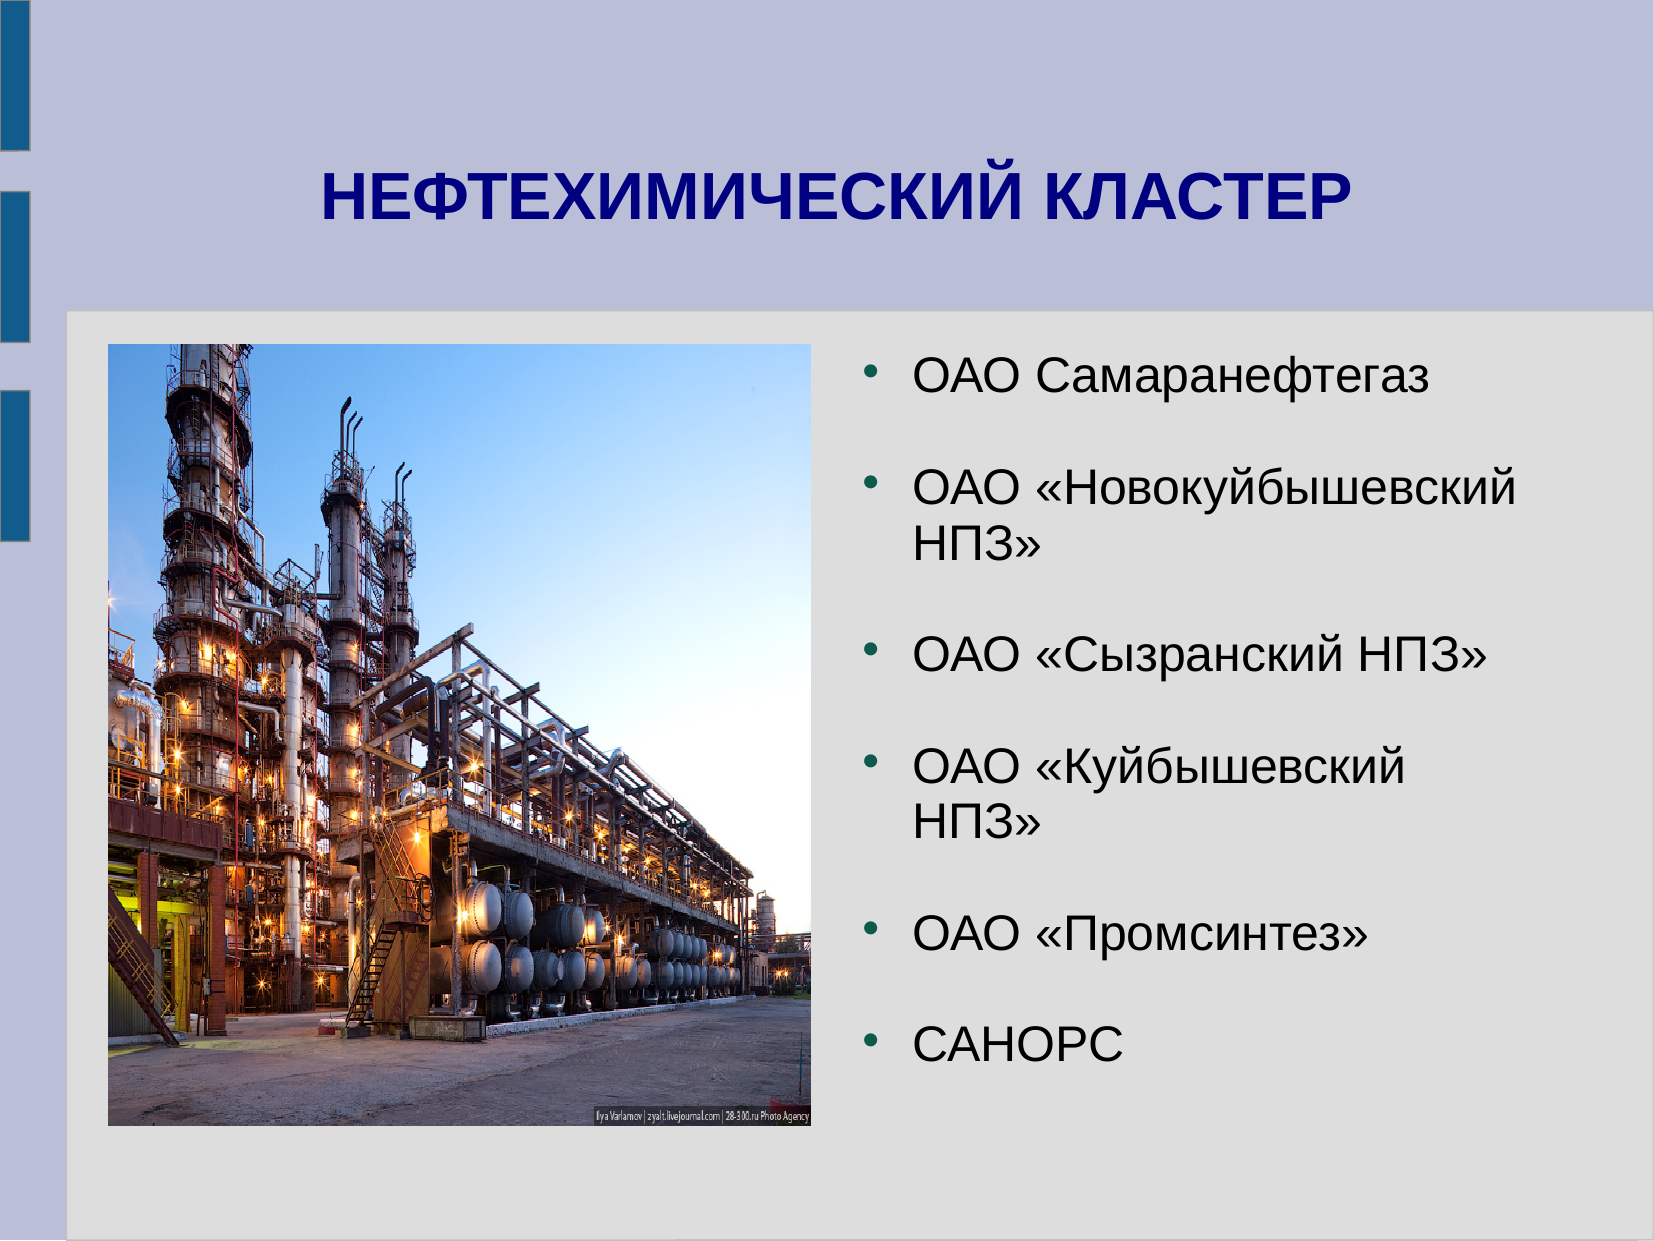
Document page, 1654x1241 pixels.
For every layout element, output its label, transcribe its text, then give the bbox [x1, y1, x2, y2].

text_box ОАО Самаранефтегаз ОАО «Новокуйбышевский НПЗ» ОАО «Сызранский НПЗ» ОАО «Куйбышевский НПЗ» ОАО «Промсинтез» САНОРС [845, 344, 1535, 1126]
text_box НЕФТЕХИМИЧЕСКИЙ КЛАСТЕР [121, 91, 1534, 299]
picture [108, 344, 811, 1127]
